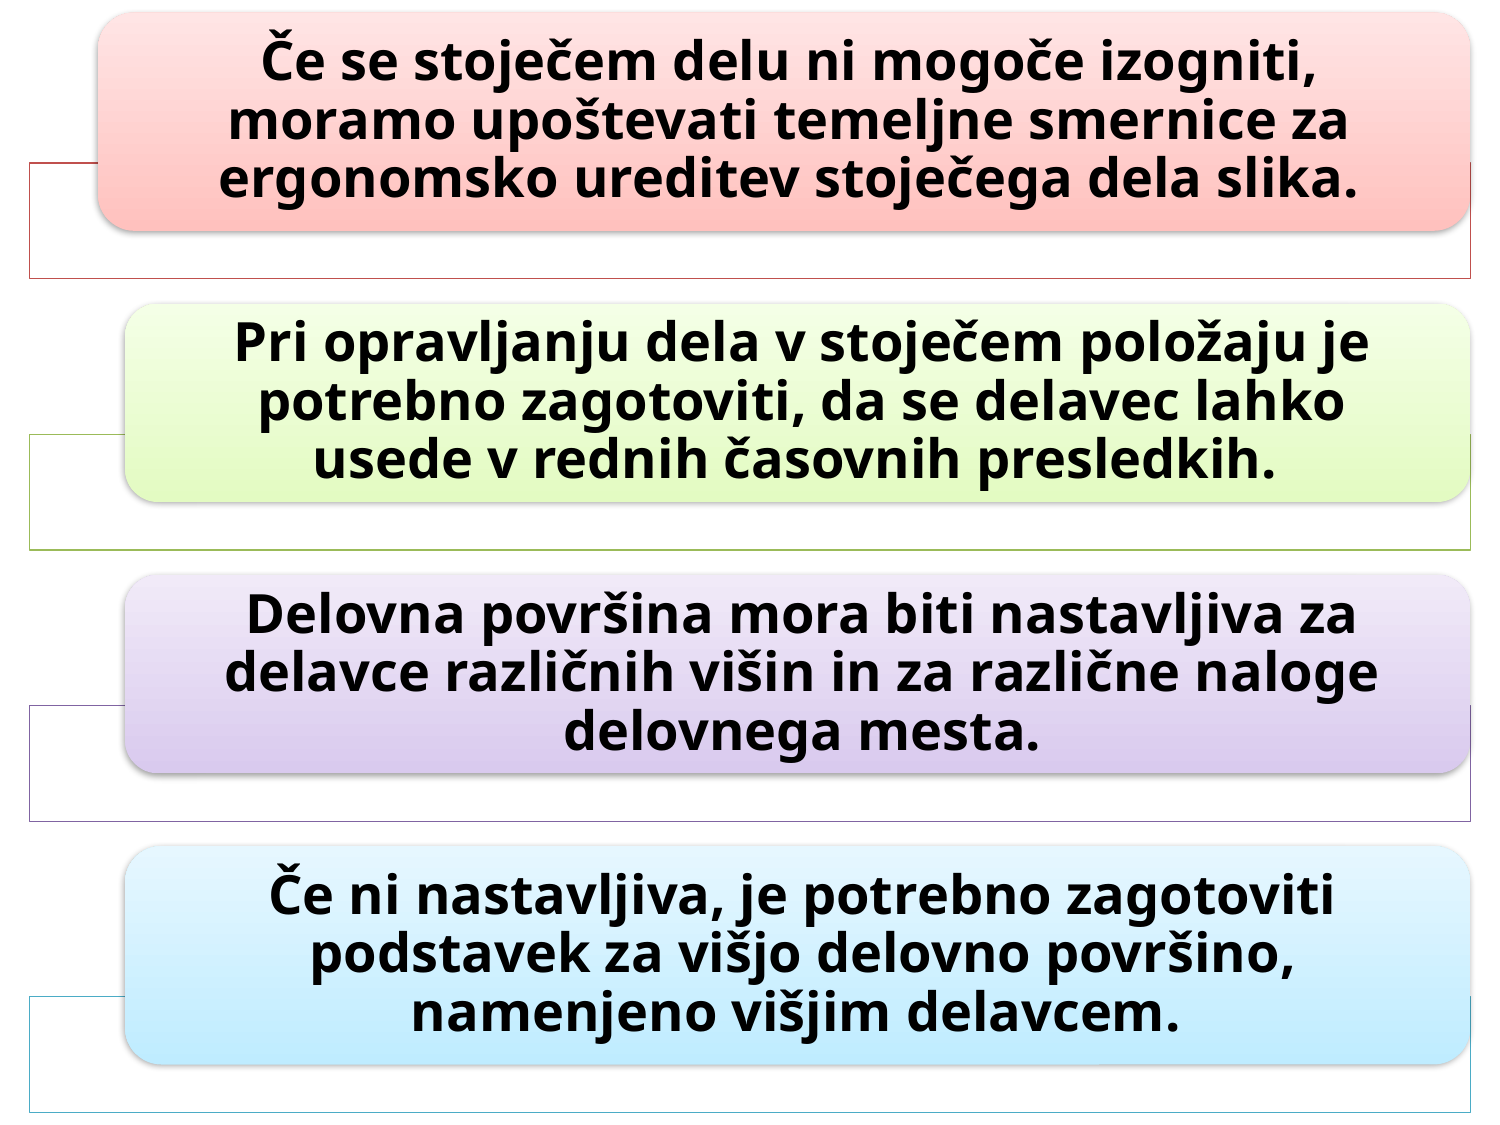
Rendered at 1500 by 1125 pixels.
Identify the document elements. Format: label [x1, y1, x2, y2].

text_box [29, 0, 1471, 1125]
